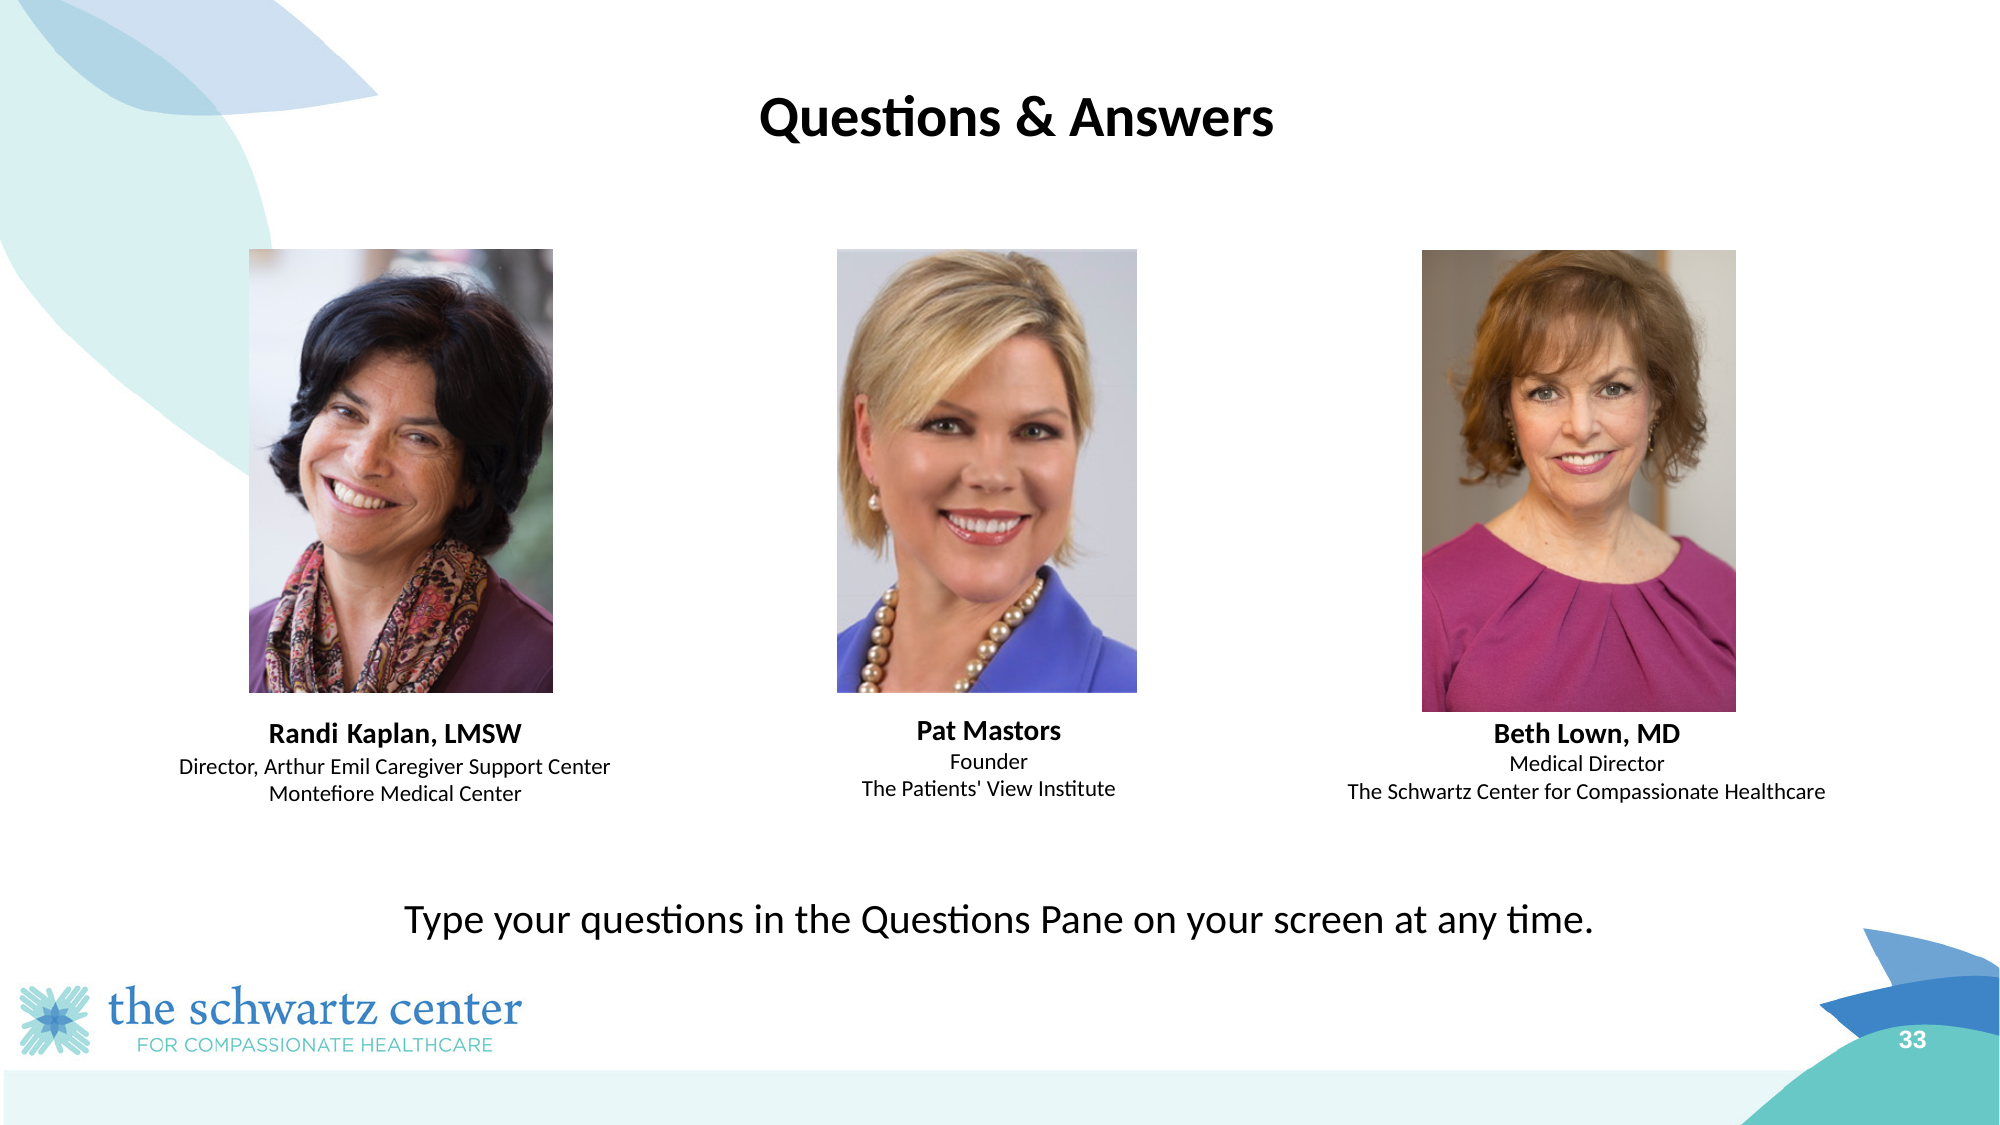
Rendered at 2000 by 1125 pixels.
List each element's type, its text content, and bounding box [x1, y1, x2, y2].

text_box Randi Kaplan, LMSW Director, Arthur Emil Caregiver Support Center Montefiore Medical Center [87, 699, 704, 814]
picture [0, 0, 2000, 884]
title Questions & Answers [133, 75, 1901, 159]
text_box Pat Mastors Founder The Patients' View Institute [699, 704, 1279, 809]
text_box Beth Lown, MD Medical Director The Schwartz Center for Compassionate Healthcare [1274, 706, 1900, 812]
text_box Type your questions in the Questions Pane on your screen at any time. [0, 884, 2000, 950]
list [1422, 250, 1736, 712]
picture [0, 950, 2000, 1125]
